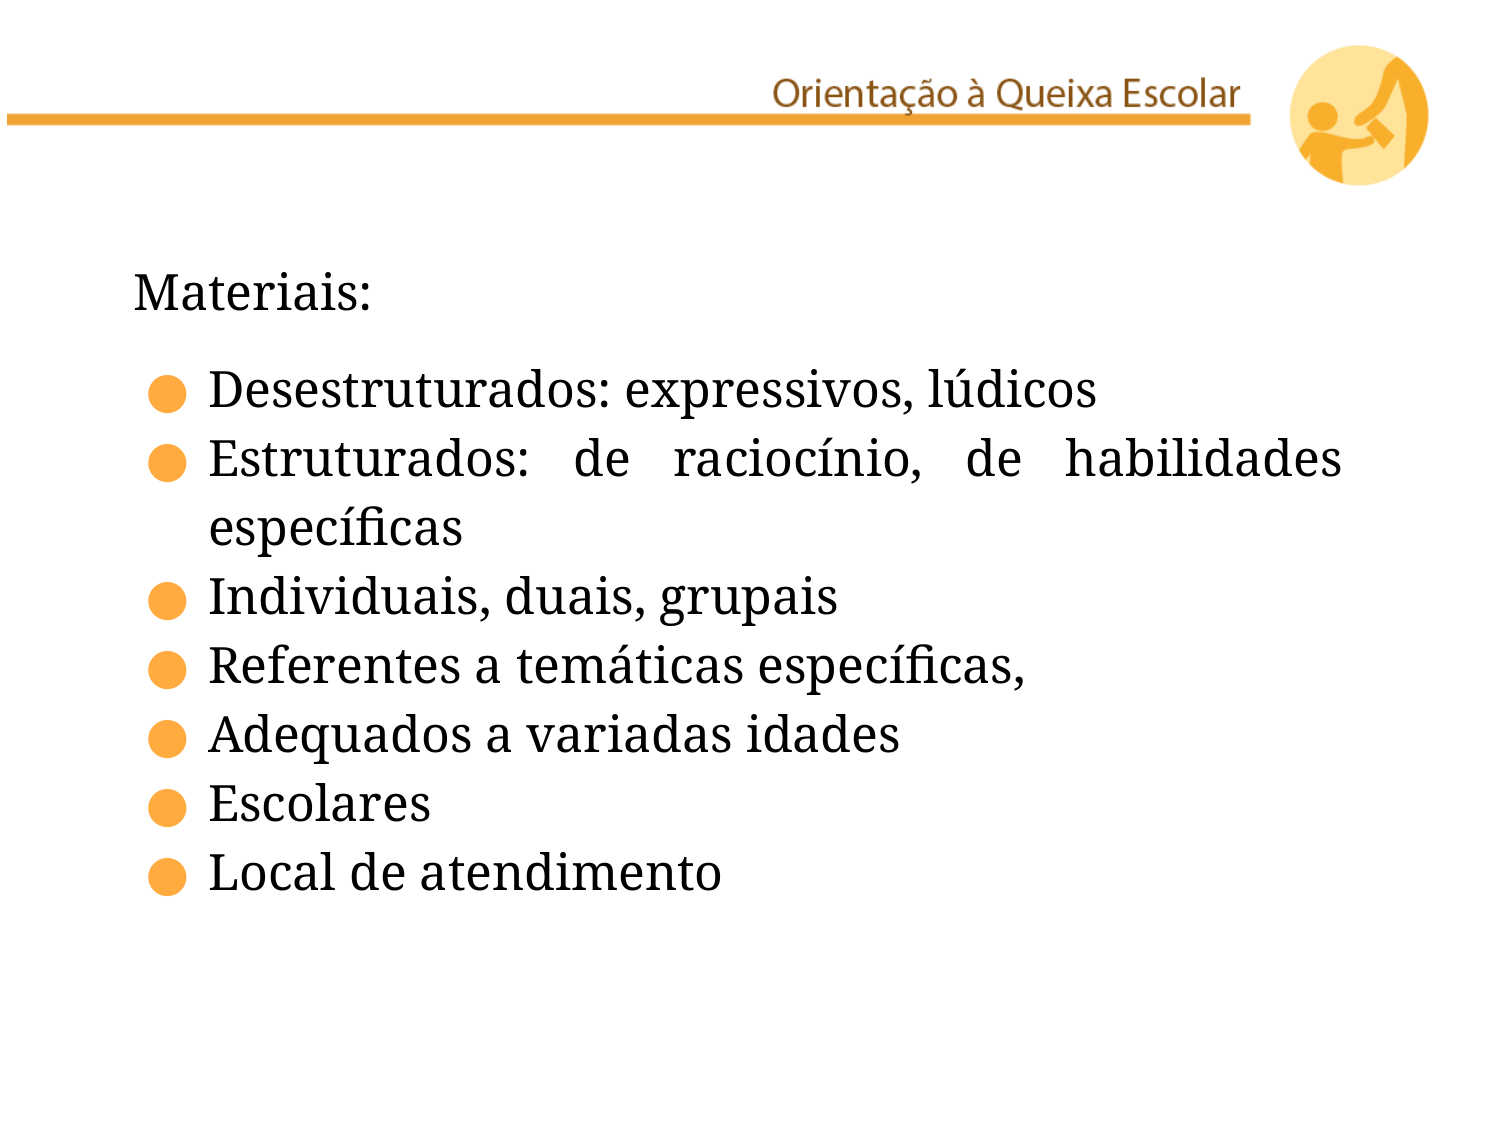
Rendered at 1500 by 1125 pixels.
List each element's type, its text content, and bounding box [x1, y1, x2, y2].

text_box Materiais: Desestruturados: expressivos, lúdicos Estruturados: de raciocínio, de habilidades específicas Individuais, duais, grupais Referentes a temáticas específicas, Adequados a variadas idades Escolares Local de atendimento [118, 245, 1359, 1005]
picture [6, 4, 1493, 236]
